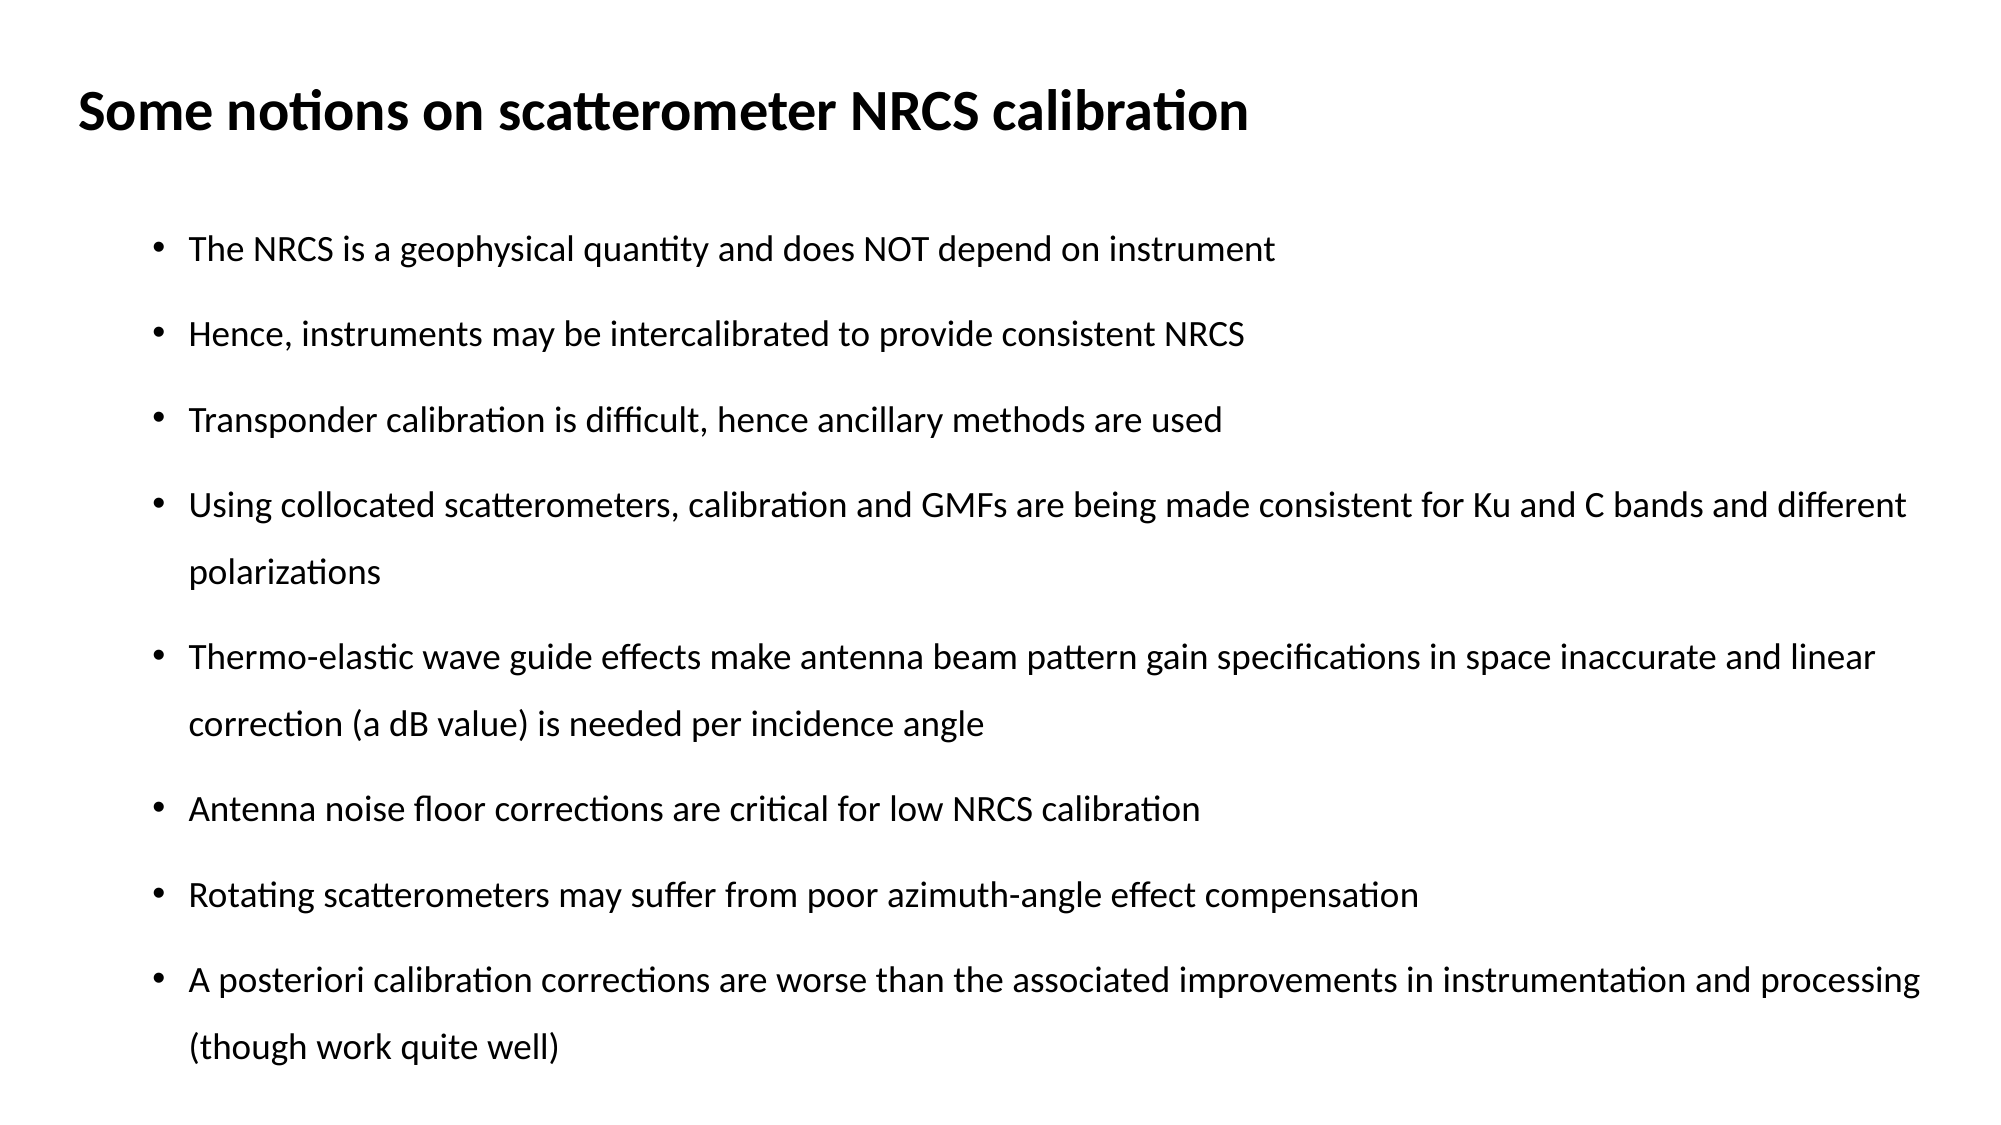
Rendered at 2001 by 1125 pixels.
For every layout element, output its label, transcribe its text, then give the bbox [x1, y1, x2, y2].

title Some notions on scatterometer NRCS calibration [63, 3, 1863, 221]
list The NRCS is a geophysical quantity and does NOT depend on instrument Hence, instruments may be intercalibrated to provide consistent NRCS Transponder calibration is difficult, hence ancillary methods are used Using collocated scatterometers, calibration and GMFs are being made consistent for Ku and C bands and different polarizations Thermo-elastic wave guide effects make antenna beam pattern gain specifications in space inaccurate and linear correction (a dB value) is needed per incidence angle Antenna noise floor corrections are critical for low NRCS calibration Rotating scatterometers may suffer from poor azimuth-angle effect compensation A posteriori calibration corrections are worse than the associated improvements in instrumentation and processing (though work quite well) [137, 194, 1965, 1076]
